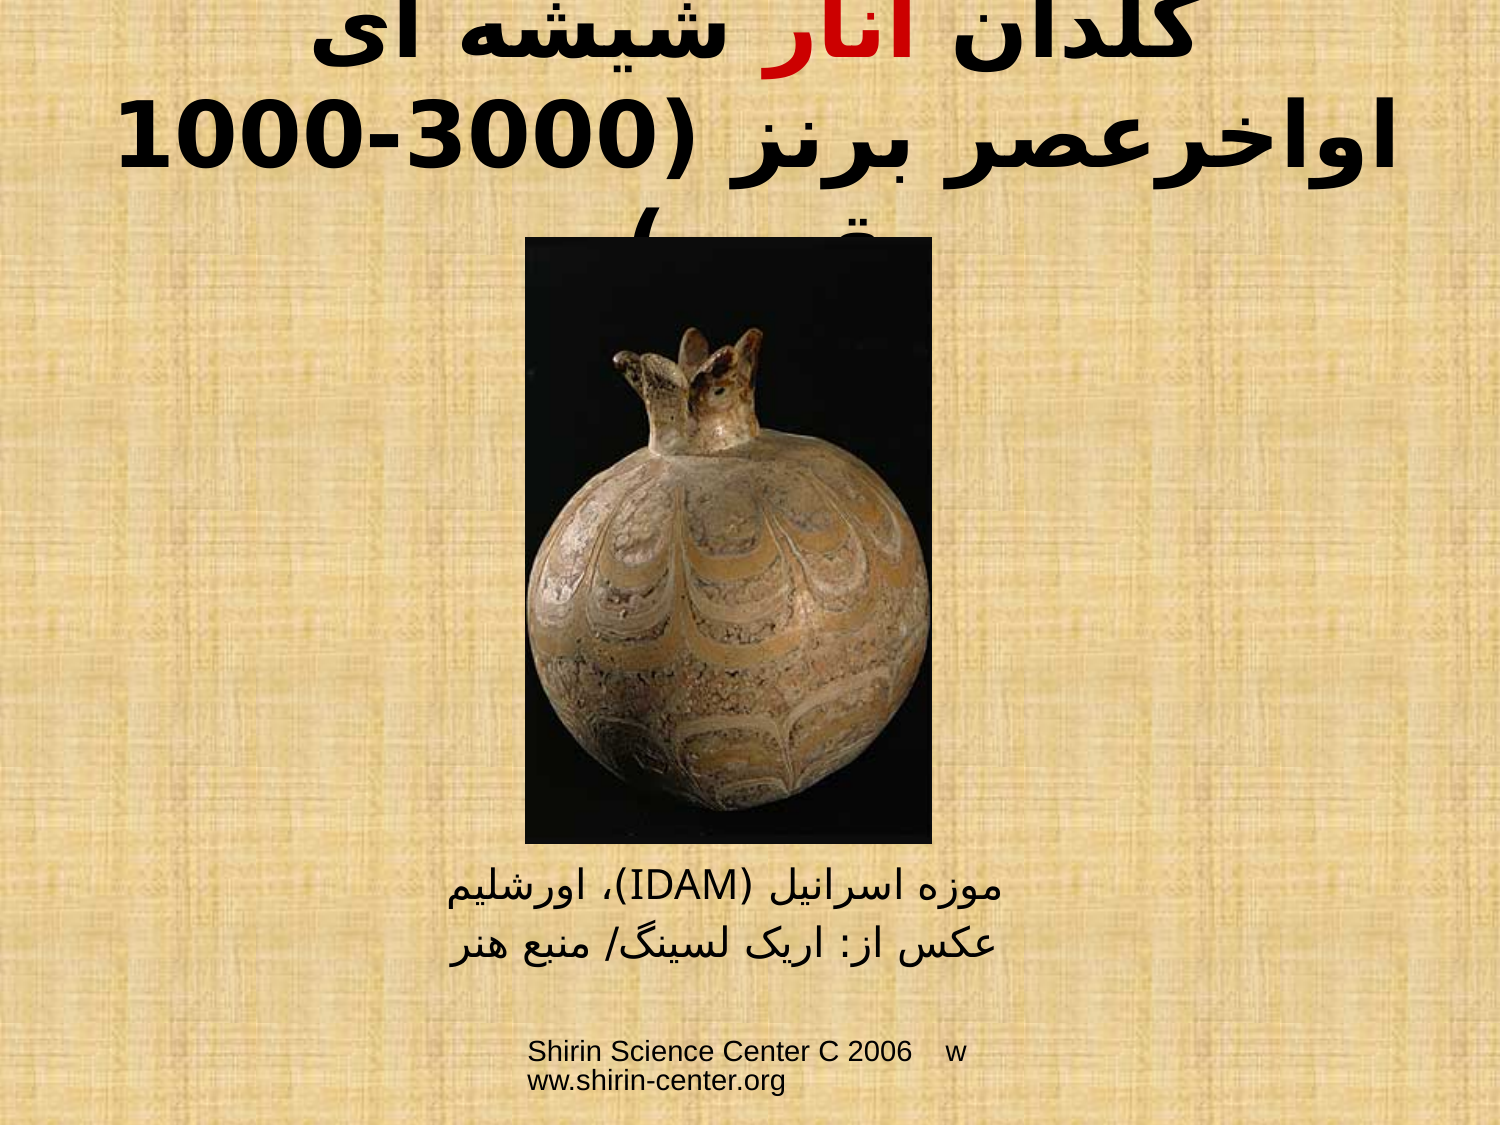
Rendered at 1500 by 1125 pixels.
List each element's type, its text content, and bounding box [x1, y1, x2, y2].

footer Shirin Science Center C 2006 www.shirin-center.org [512, 1063, 988, 1103]
list موزه اسرانیل (IDAM)، اورشلیم عکس از: اریک لسینگ/ منبع هنر [300, 849, 1150, 1063]
picture [0, 0, 1500, 1125]
title گلدان انار شیشه ای اواخرعصر برنز (3000-1000 ق.م.) [75, 24, 1438, 238]
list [524, 237, 932, 844]
